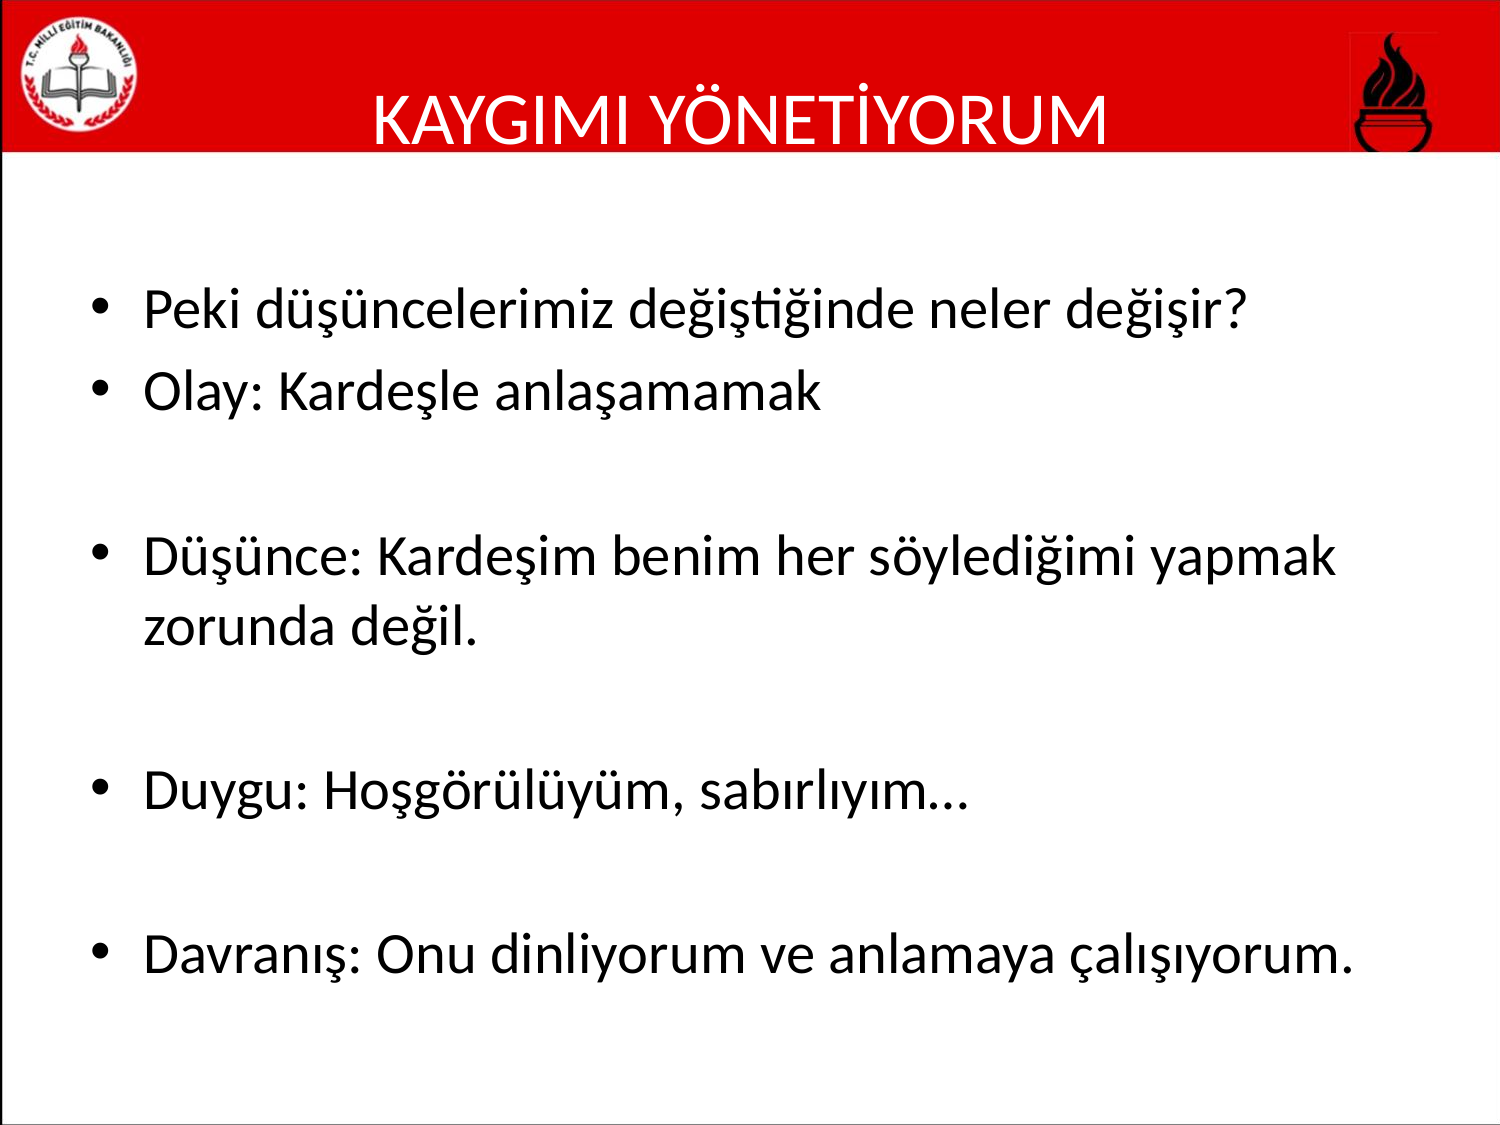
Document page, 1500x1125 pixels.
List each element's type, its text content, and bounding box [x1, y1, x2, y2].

title KAYGIMI YÖNETİYORUM [75, 45, 1425, 185]
picture [0, 0, 1500, 1125]
list Peki düşüncelerimiz değiştiğinde neler değişir? Olay: Kardeşle anlaşamamak Düşünce: Kardeşim benim her söylediğimi yapmak zorunda değil. Duygu: Hoşgörülüyüm, sabırlıyım… Davranış: Onu dinliyorum ve anlamaya çalışıyorum. [75, 262, 1425, 1005]
